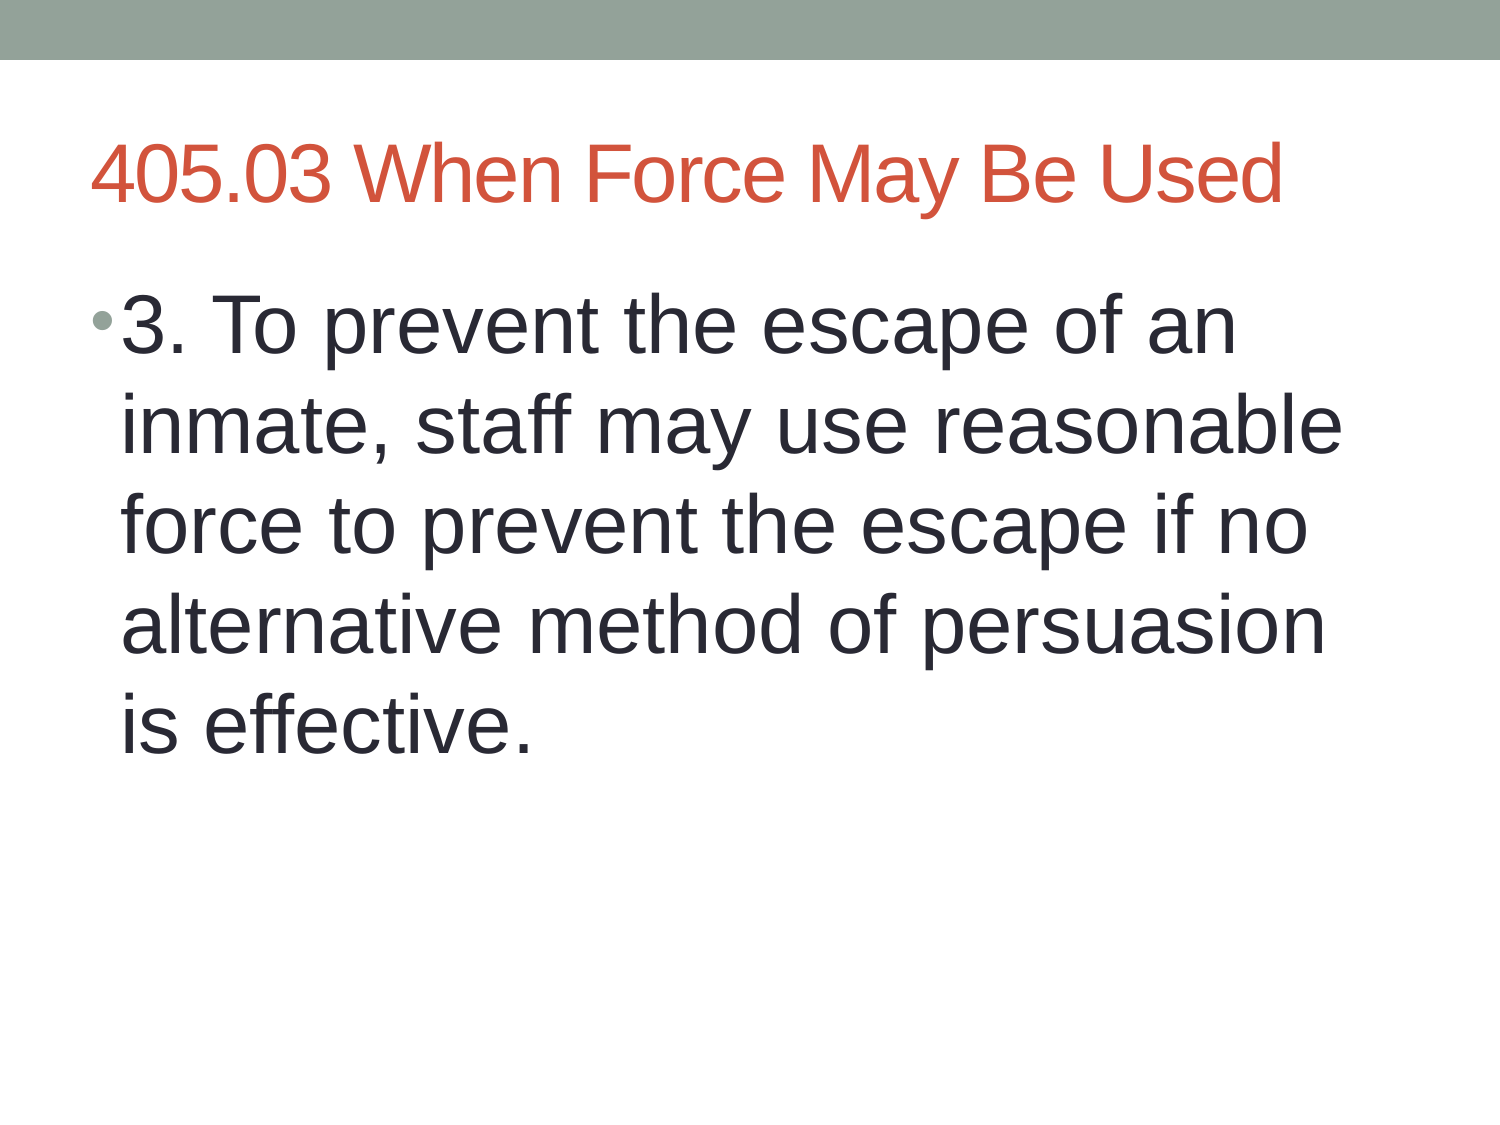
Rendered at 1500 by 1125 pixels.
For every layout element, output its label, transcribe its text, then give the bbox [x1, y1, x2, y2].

title 405.03 When Force May Be Used [75, 87, 1425, 250]
list 3. To prevent the escape of an inmate, staff may use reasonable force to prevent the escape if no alternative method of persuasion is effective. [75, 262, 1425, 1063]
